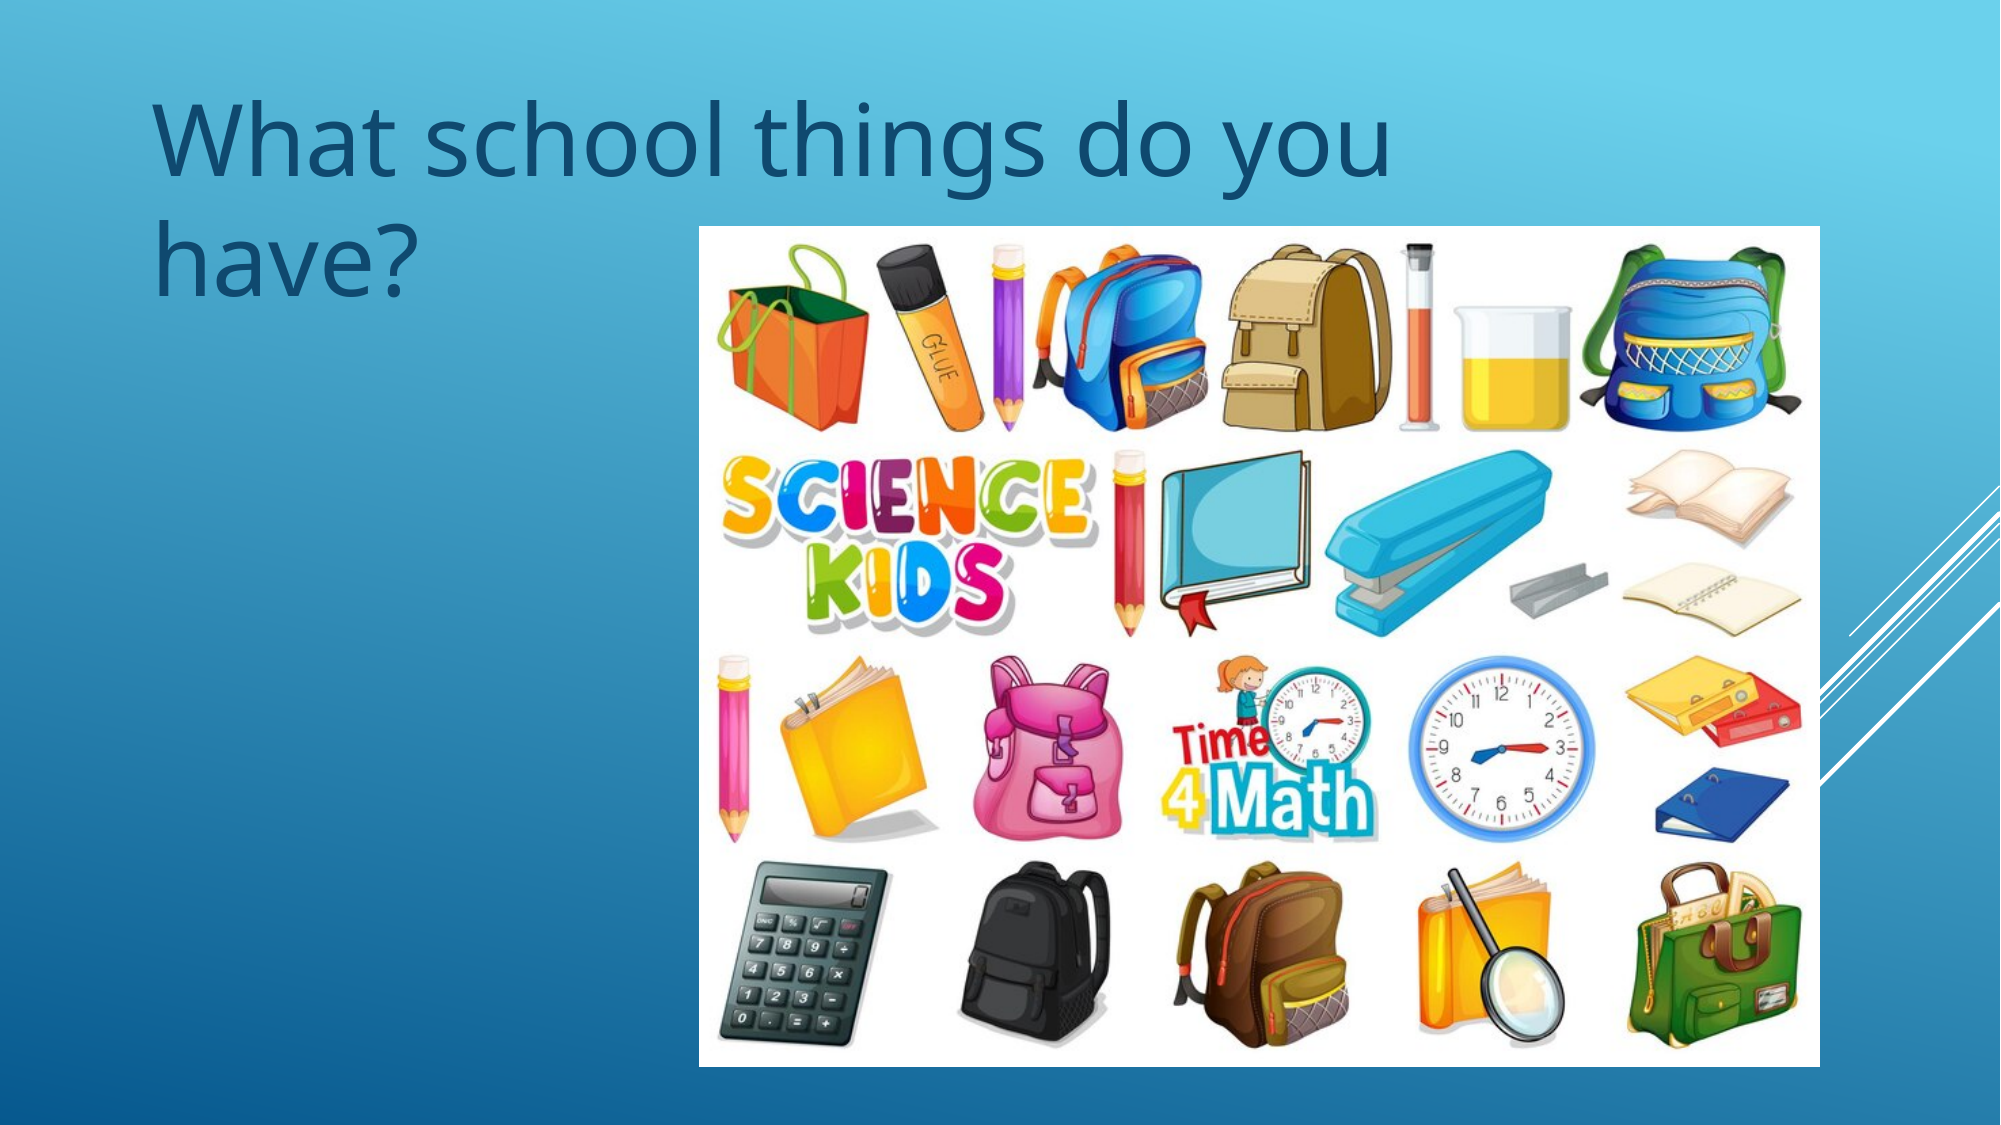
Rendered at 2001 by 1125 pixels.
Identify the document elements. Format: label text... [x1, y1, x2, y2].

picture [699, 226, 1820, 1068]
list What school things do you have? [136, 200, 1537, 725]
